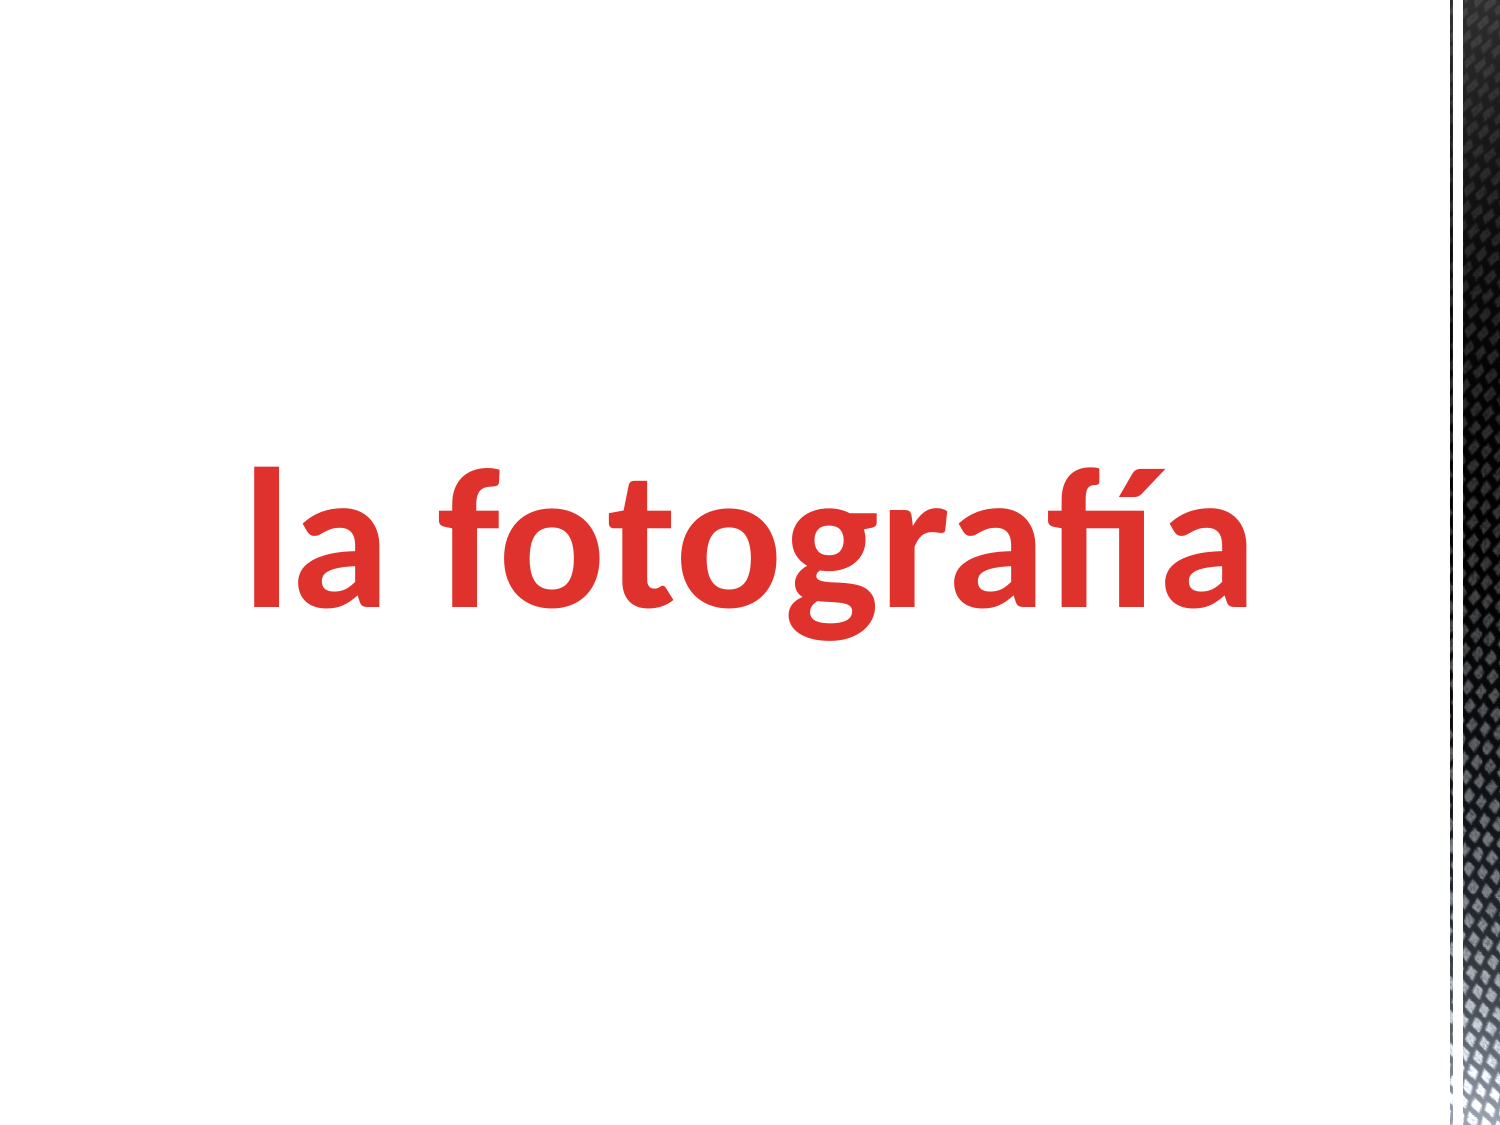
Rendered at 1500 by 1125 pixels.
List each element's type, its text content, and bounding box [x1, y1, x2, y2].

text_box la fotografía [227, 399, 1274, 655]
picture [1447, 0, 1500, 1125]
